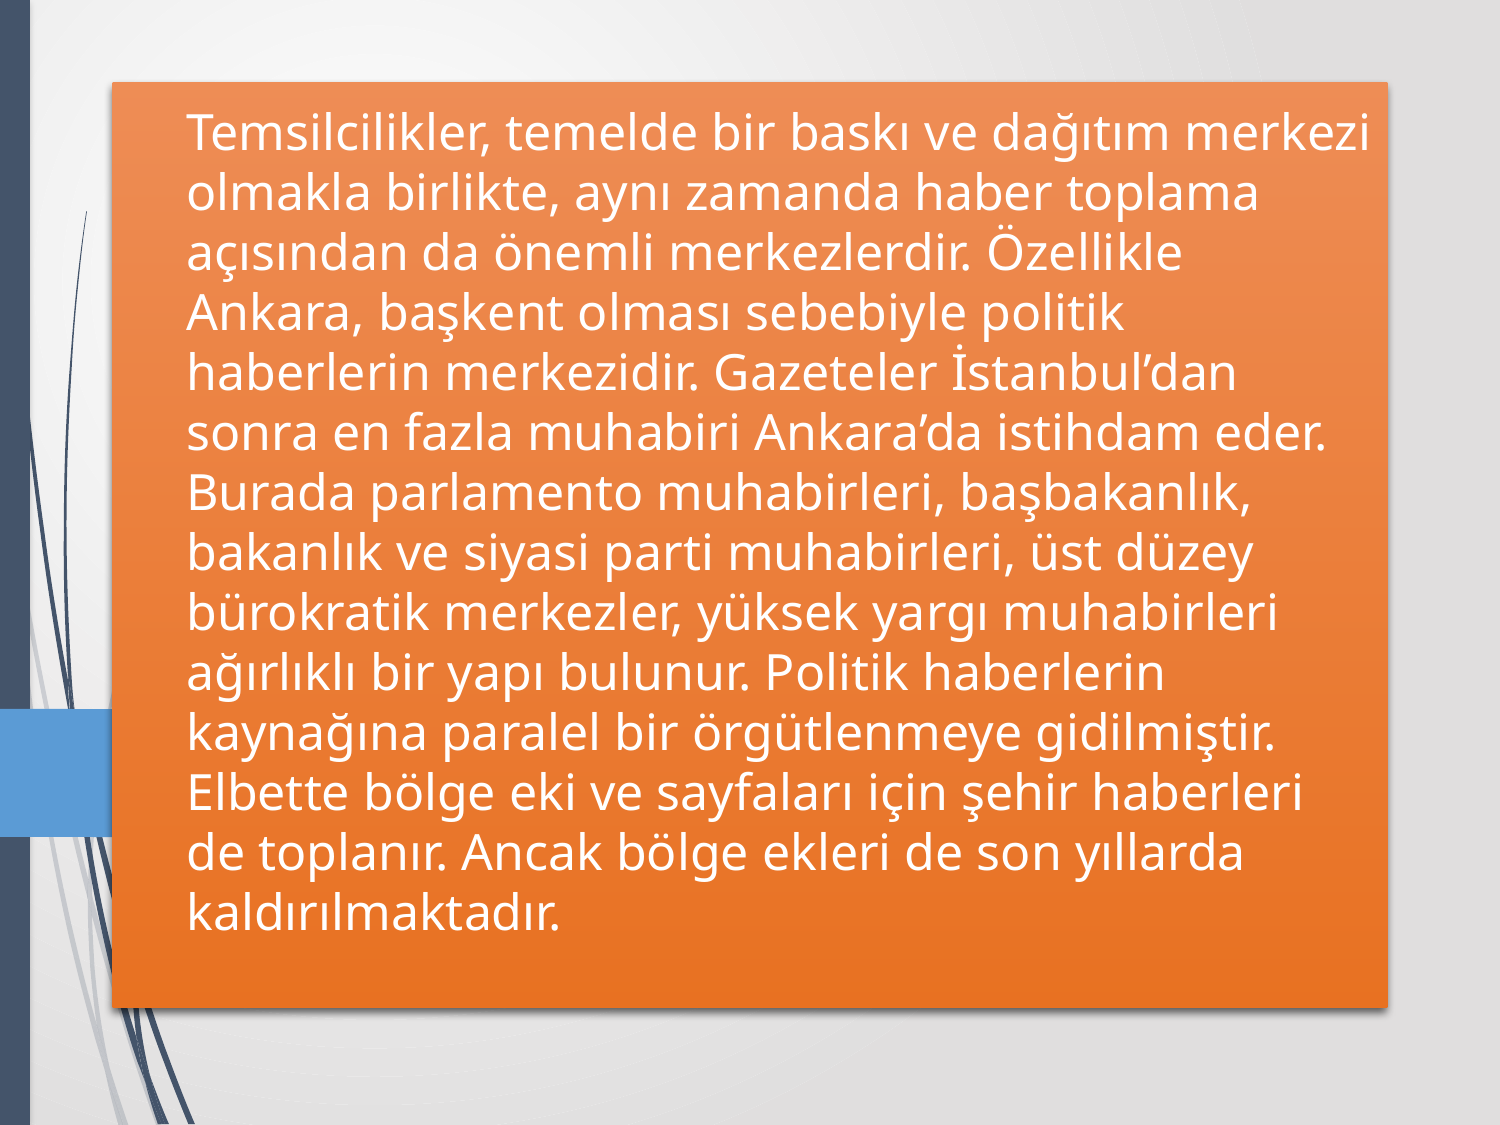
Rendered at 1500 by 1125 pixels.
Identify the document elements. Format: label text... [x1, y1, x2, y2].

title Temsilcilikler, temelde bir baskı ve dağıtım merkezi olmakla birlikte, aynı zamanda haber toplama açısından da önemli merkezlerdir. Özellikle Ankara, başkent olması sebebiyle politik haberlerin merkezidir. Gazeteler İstanbul’dan sonra en fazla muhabiri Ankara’da istihdam eder. Burada parlamento muhabirleri, başbakanlık, bakanlık ve siyasi parti muhabirleri, üst düzey bürokratik merkezler, yüksek yargı muhabirleri ağırlıklı bir yapı bulunur. Politik haberlerin kaynağına paralel bir örgütlenmeye gidilmiştir. Elbette bölge eki ve sayfaları için şehir haberleri de toplanır. Ancak bölge ekleri de son yıllarda kaldırılmaktadır. [112, 82, 1388, 1008]
